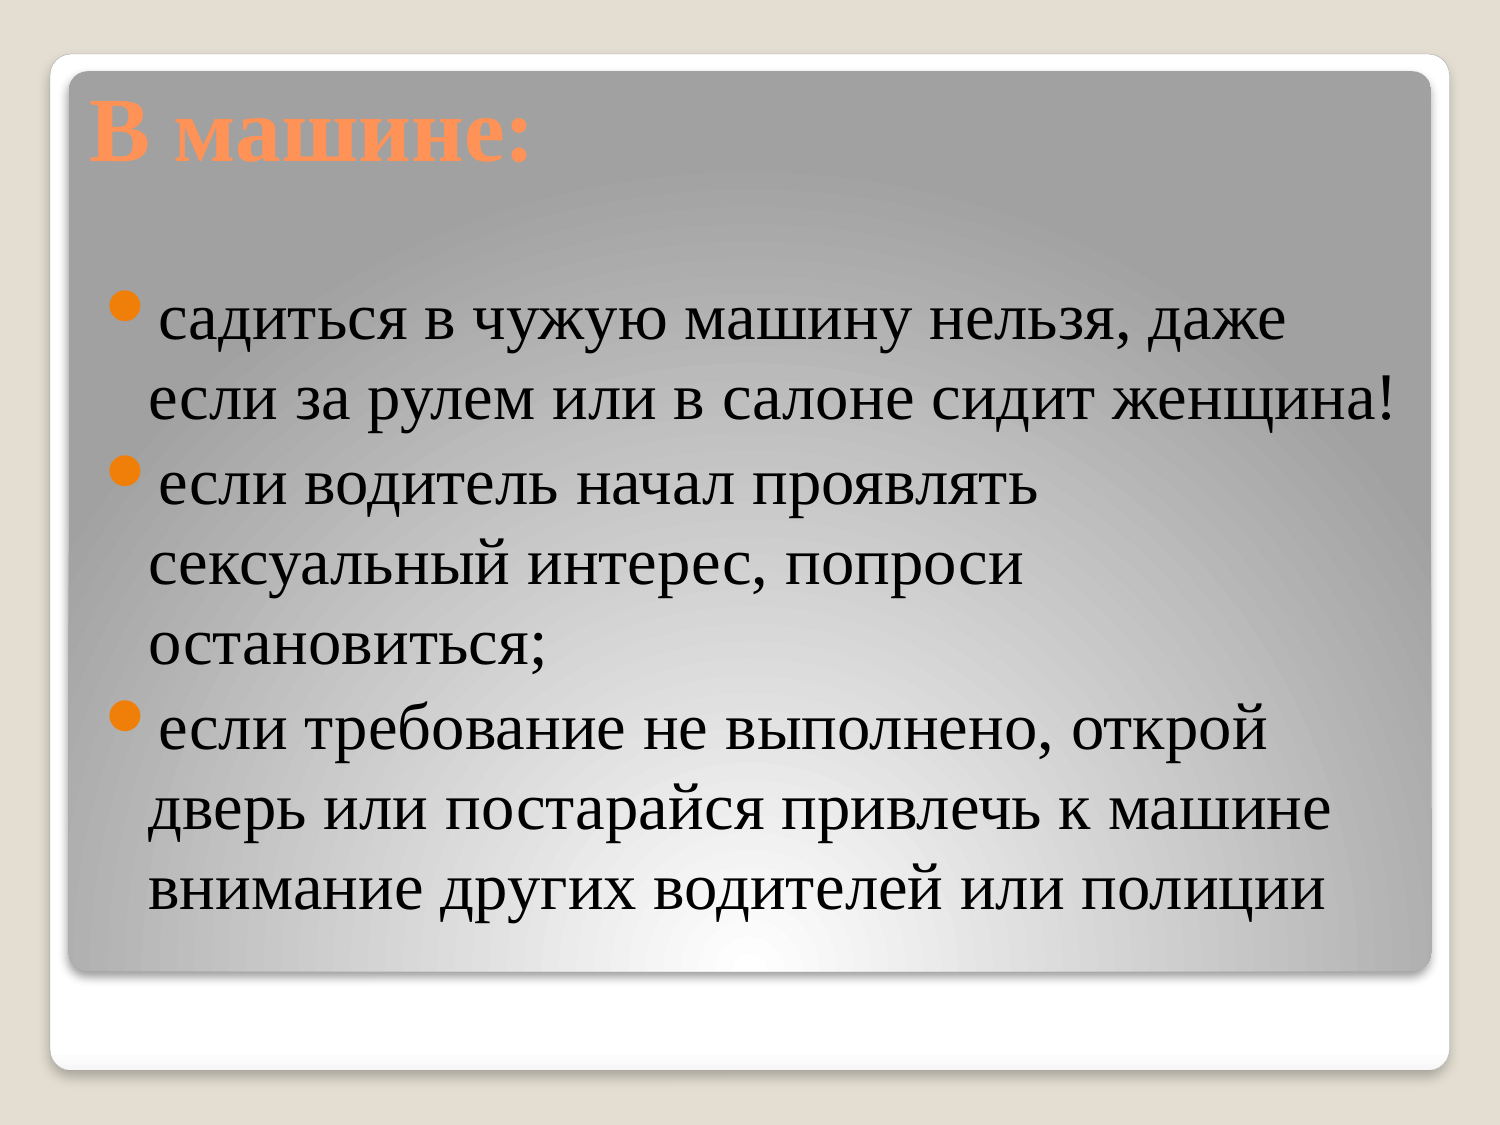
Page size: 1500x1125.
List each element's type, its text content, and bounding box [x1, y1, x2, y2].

list садиться в чужую машину нельзя, даже если за рулем или в салоне сидит женщина! если водитель начал проявлять сексуальный интерес, попроси остановиться; если требование не выполнено, открой дверь или постарайся привлечь к машине внимание других водителей или полиции [75, 257, 1425, 1090]
title В машине: [75, 45, 1425, 188]
